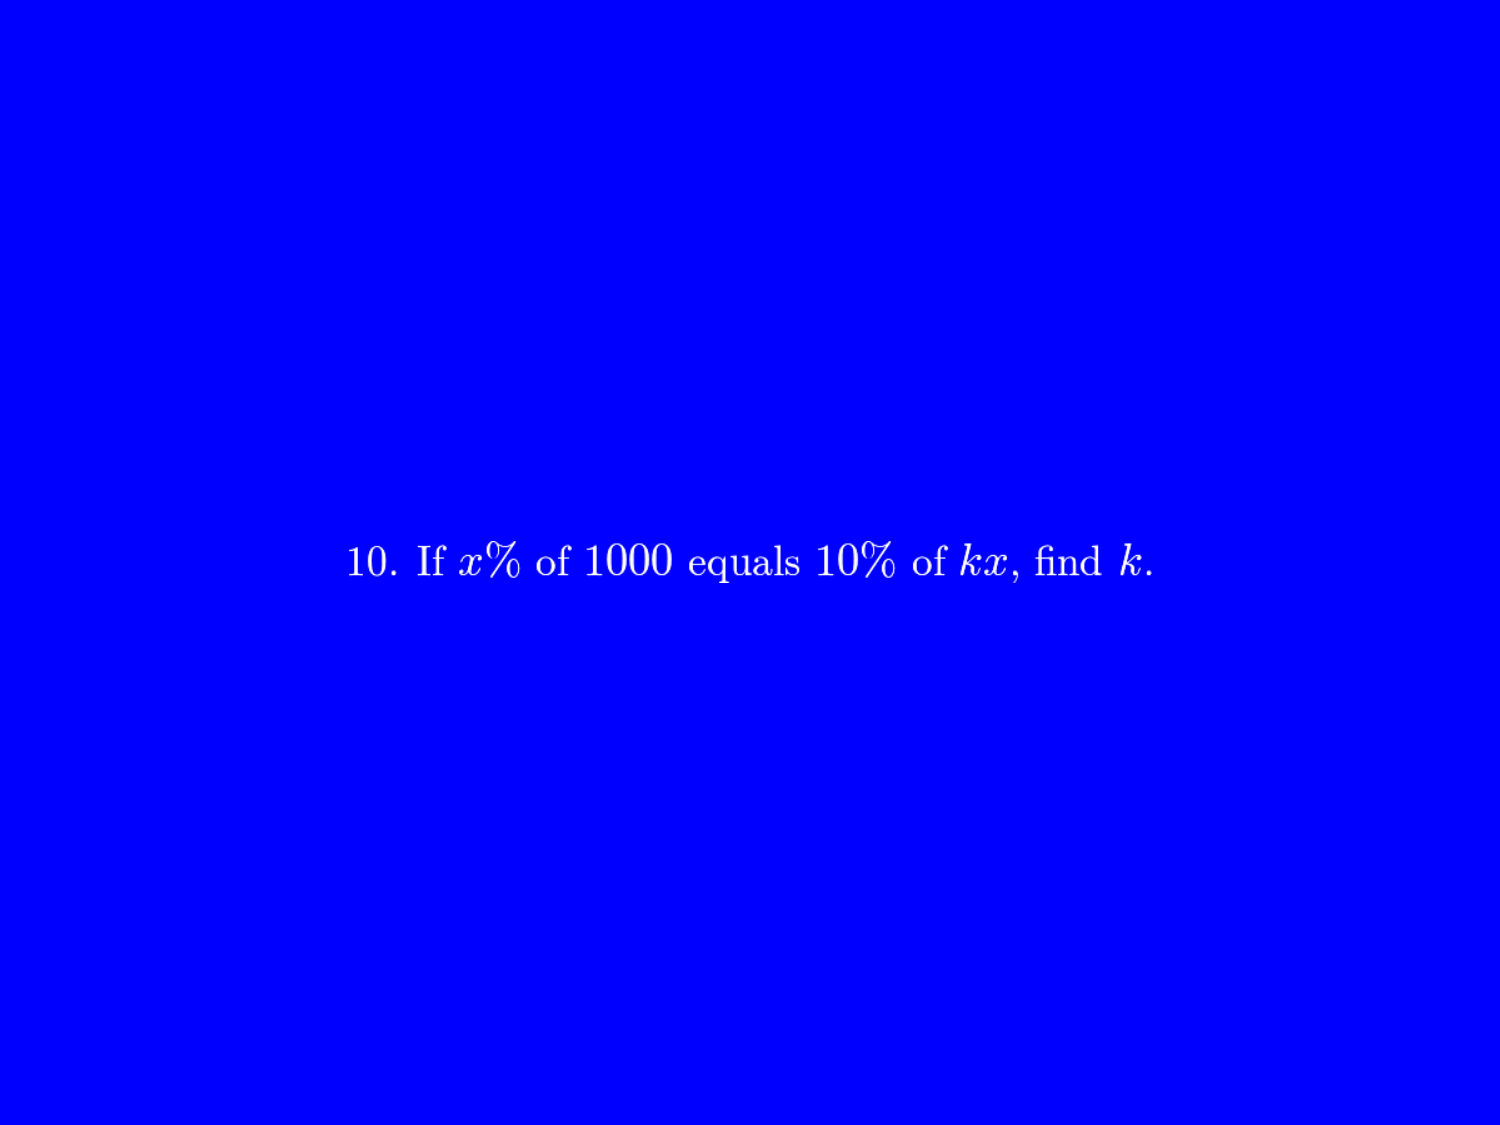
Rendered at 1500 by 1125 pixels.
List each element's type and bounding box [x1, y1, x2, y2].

picture [347, 541, 1152, 584]
